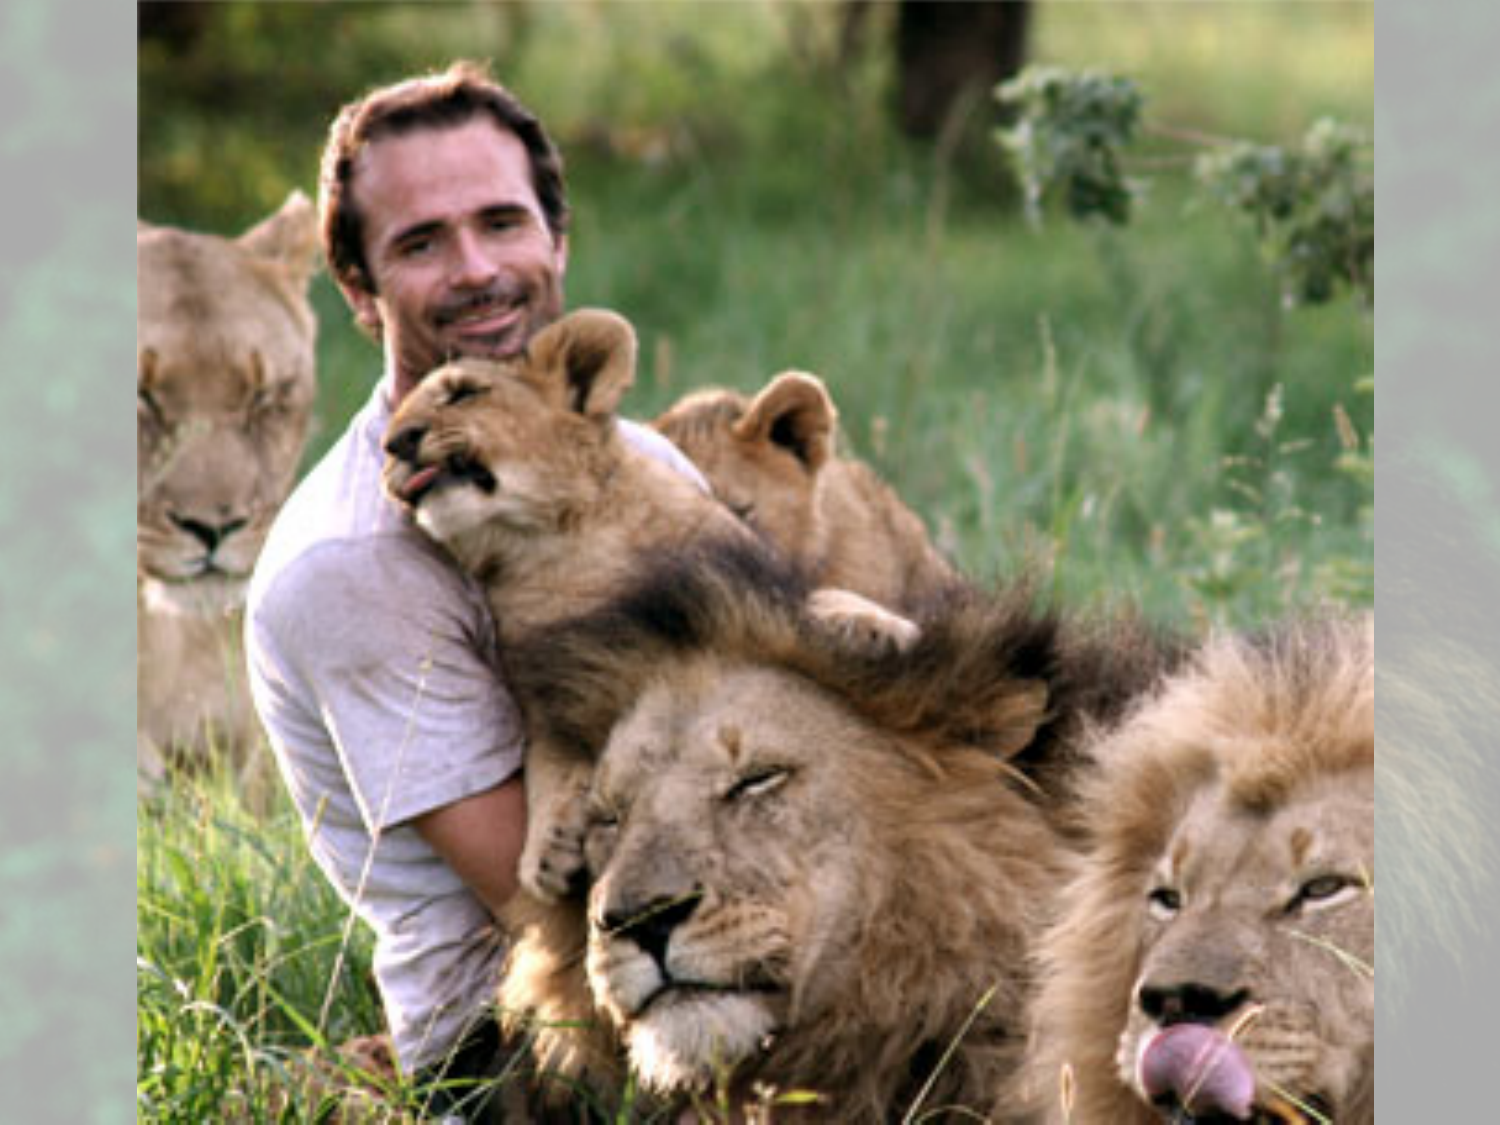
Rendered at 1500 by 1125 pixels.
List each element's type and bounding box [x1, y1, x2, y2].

picture [137, 0, 1374, 1125]
